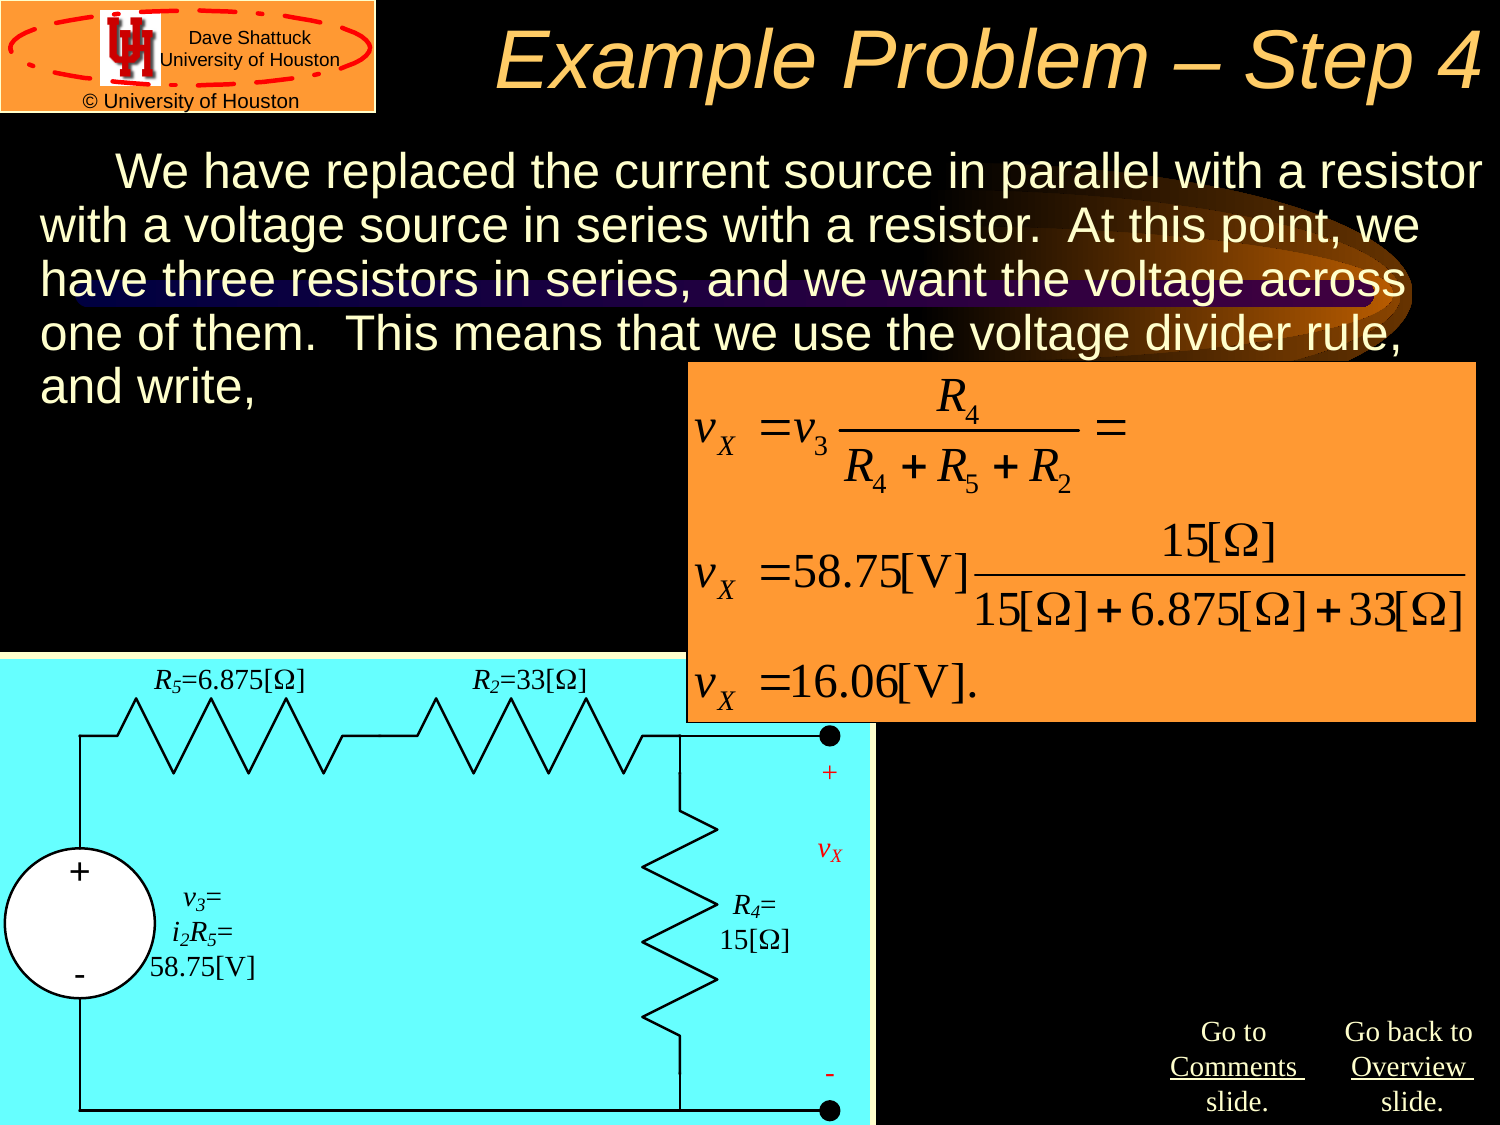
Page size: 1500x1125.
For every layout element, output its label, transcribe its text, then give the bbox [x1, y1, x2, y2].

text_box Go to Comments slide. [1149, 1005, 1325, 1125]
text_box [687, 362, 1477, 723]
list We have replaced the current source in parallel with a resistor with a voltage source in series with a resistor. At this point, we have three resistors in series, and we want the voltage across one of them. This means that we use the voltage divider rule, and write, [24, 137, 1500, 338]
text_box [0, 658, 870, 1125]
title Example Problem – Step 4 [225, 0, 1500, 113]
text_box Go back to Overview slide. [1325, 1005, 1500, 1125]
